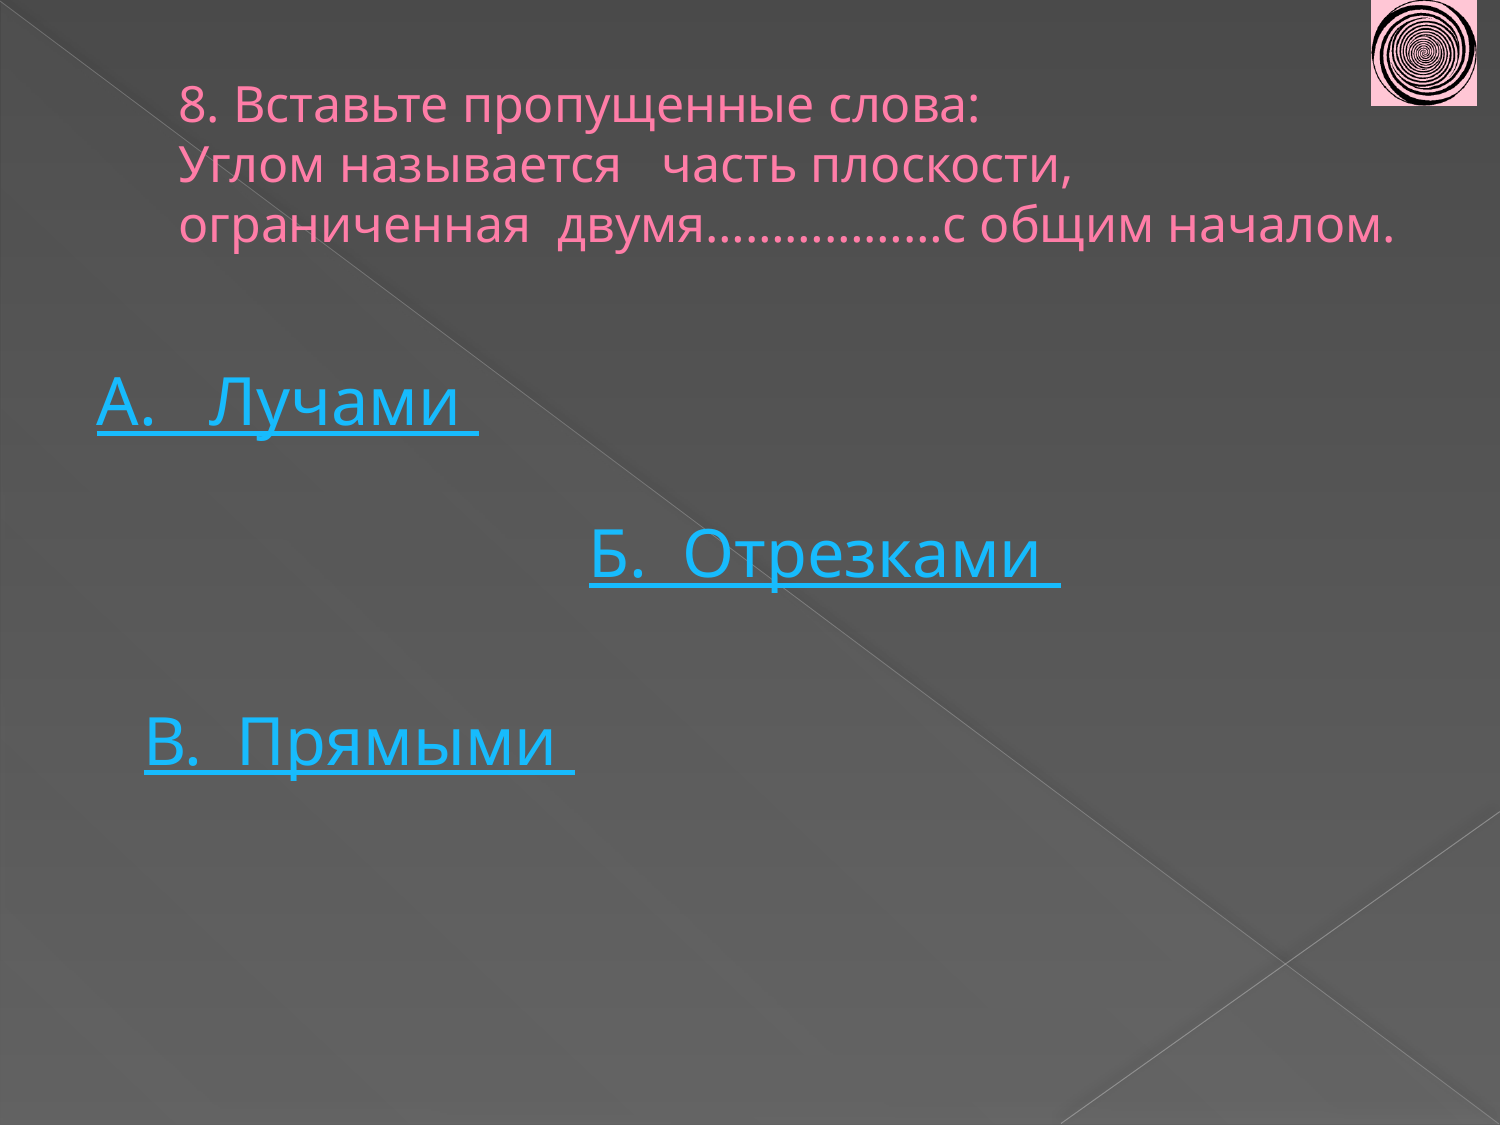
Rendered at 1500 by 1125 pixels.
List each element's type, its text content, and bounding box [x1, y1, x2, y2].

title 8. Вставьте пропущенные слова: Углом называется часть плоскости, ограниченная двумя………………с общим началом. [75, 43, 1418, 282]
text_box Б. Отрезками [574, 503, 1336, 610]
text_box В. Прямыми [128, 691, 1243, 797]
text_box А. Лучами [81, 351, 891, 458]
picture [1370, 0, 1477, 106]
